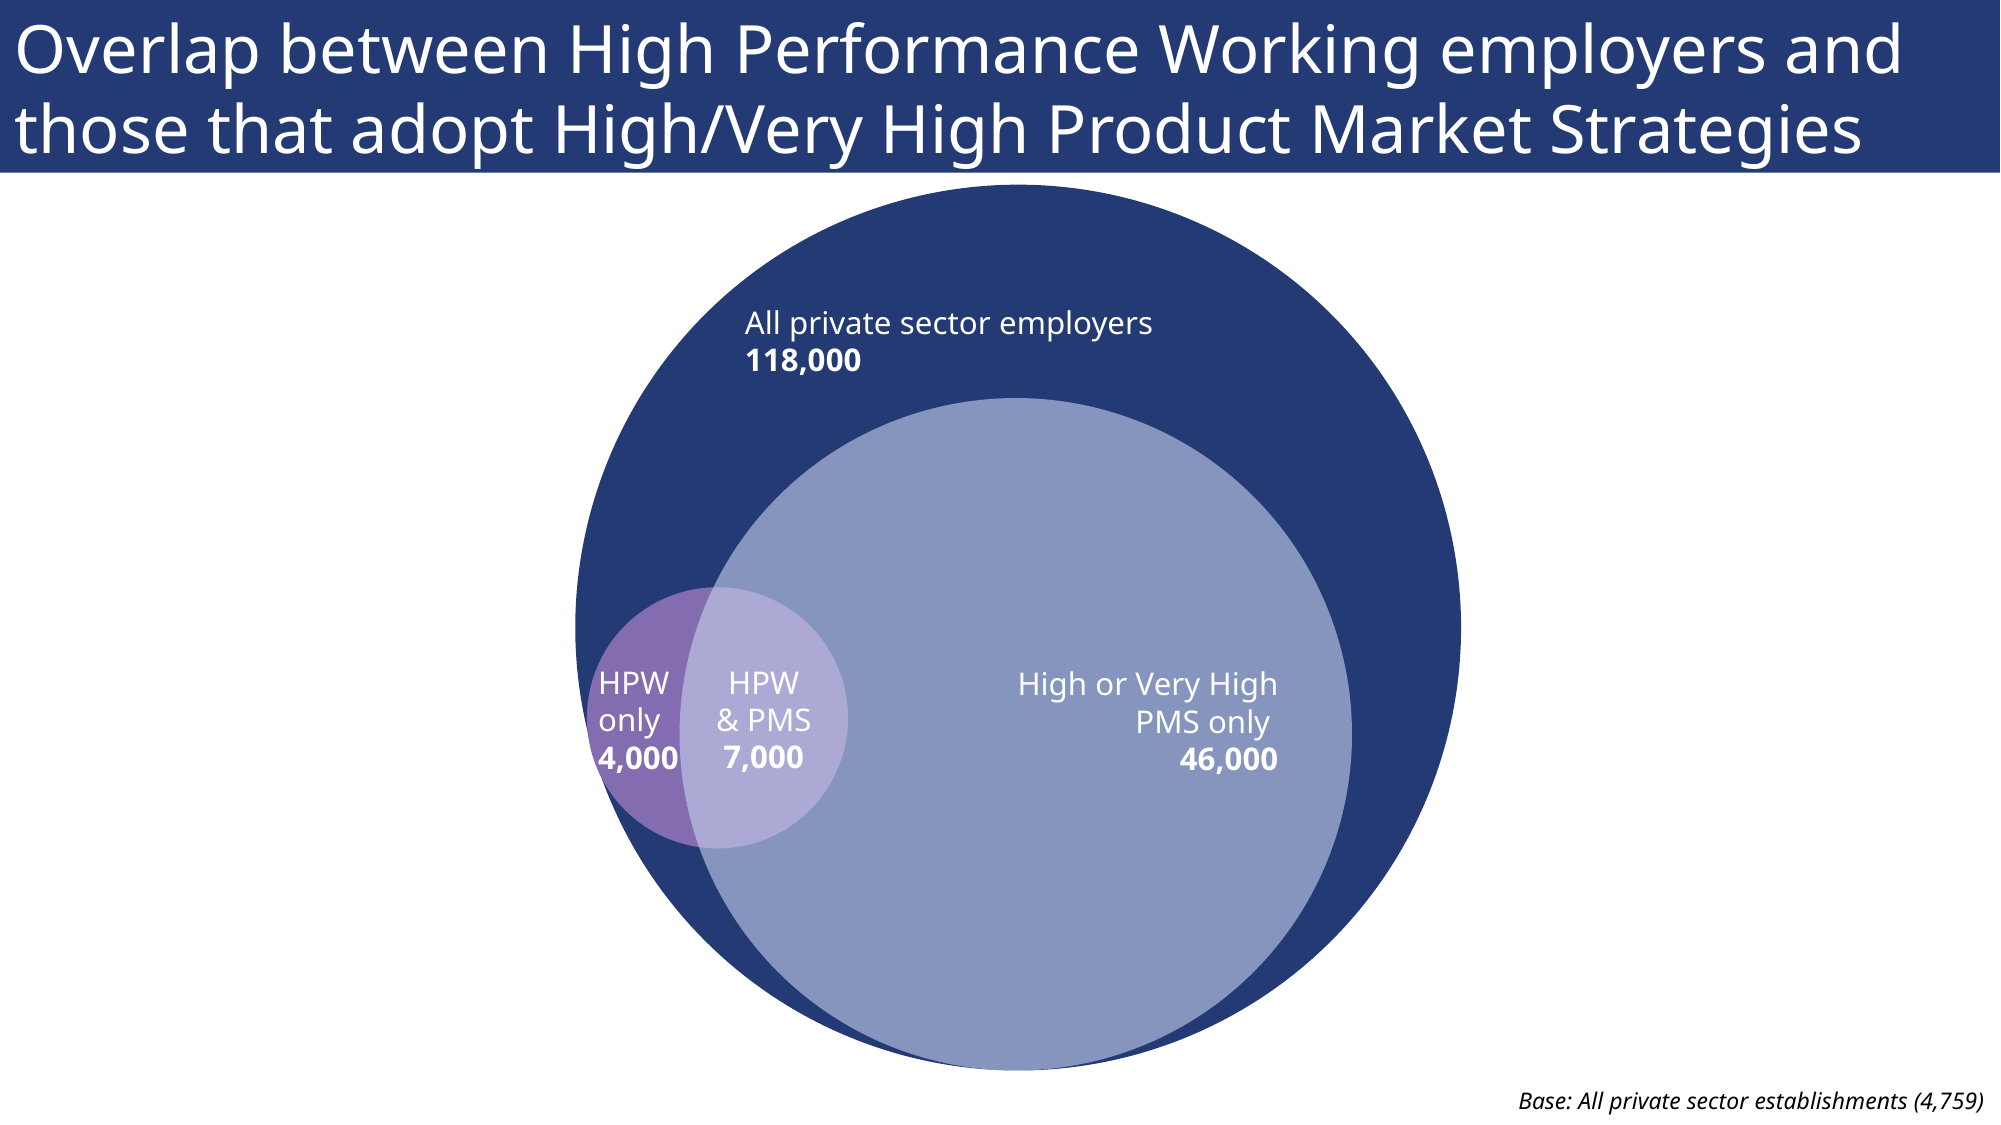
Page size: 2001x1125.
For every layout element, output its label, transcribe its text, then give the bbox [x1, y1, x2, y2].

text_box Base: All private sector establishments (4,759) [1400, 1078, 2000, 1122]
text_box Overlap between High Performance Working employers and those that adopt High/Very High Product Market Strategies [0, 0, 2000, 173]
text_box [574, 184, 1462, 1071]
